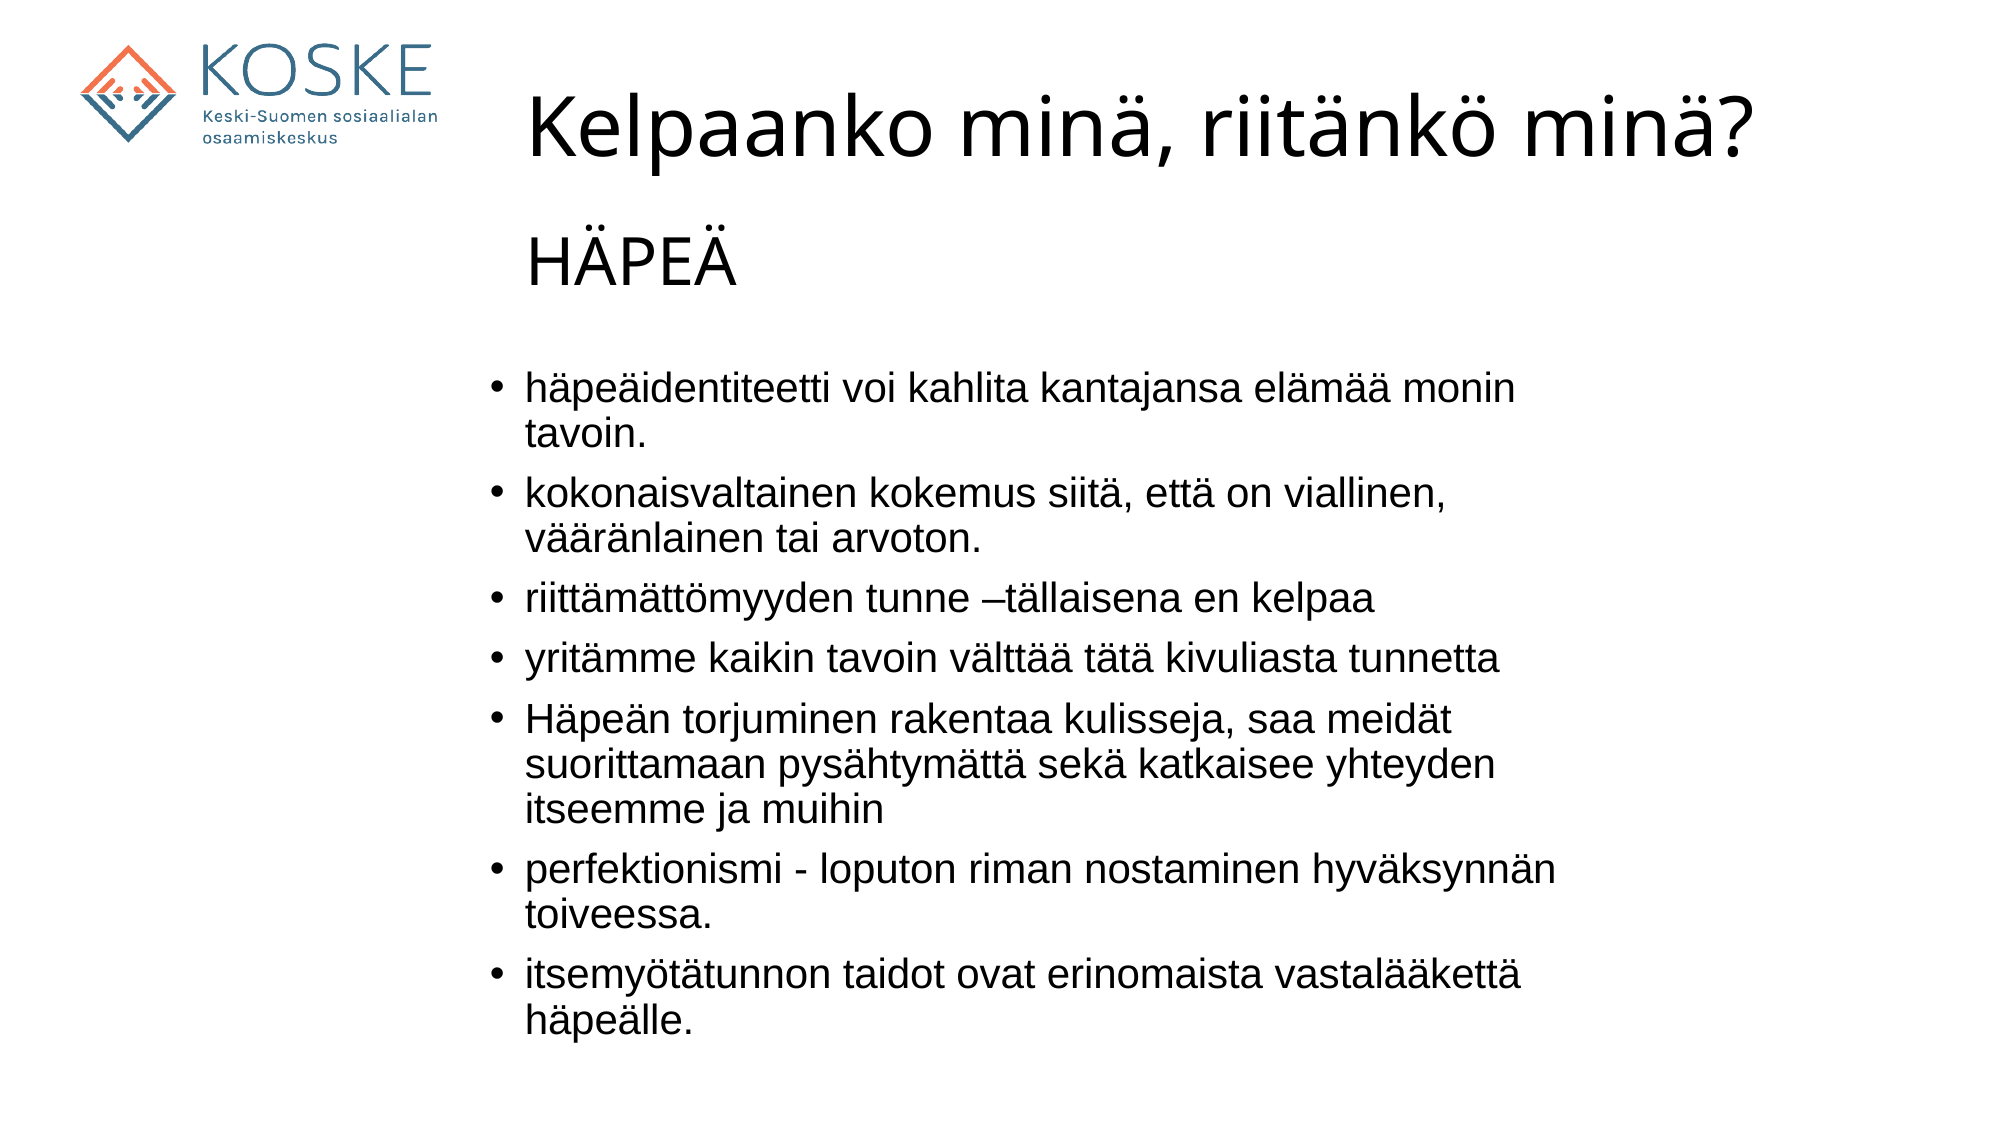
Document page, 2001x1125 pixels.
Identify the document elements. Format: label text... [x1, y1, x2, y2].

picture [80, 43, 437, 144]
list häpeäidentiteetti voi kahlita kantajansa elämää monin tavoin. kokonaisvaltainen kokemus siitä, että on viallinen, vääränlainen tai arvoton. riittämättömyyden tunne –tällaisena en kelpaa yritämme kaikin tavoin välttää tätä kivuliasta tunnetta Häpeän torjuminen rakentaa kulisseja, saa meidät suorittamaan pysähtymättä sekä katkaisee yhteyden itseemme ja muihin perfektionismi - loputon riman nostaminen hyväksynnän toiveessa. itsemyötätunnon taidot ovat erinomaista vastalääkettä häpeälle. [475, 358, 1629, 1054]
title Kelpaanko minä, riitänkö minä? [510, 71, 2000, 287]
text_box HÄPEÄ [510, 211, 951, 306]
